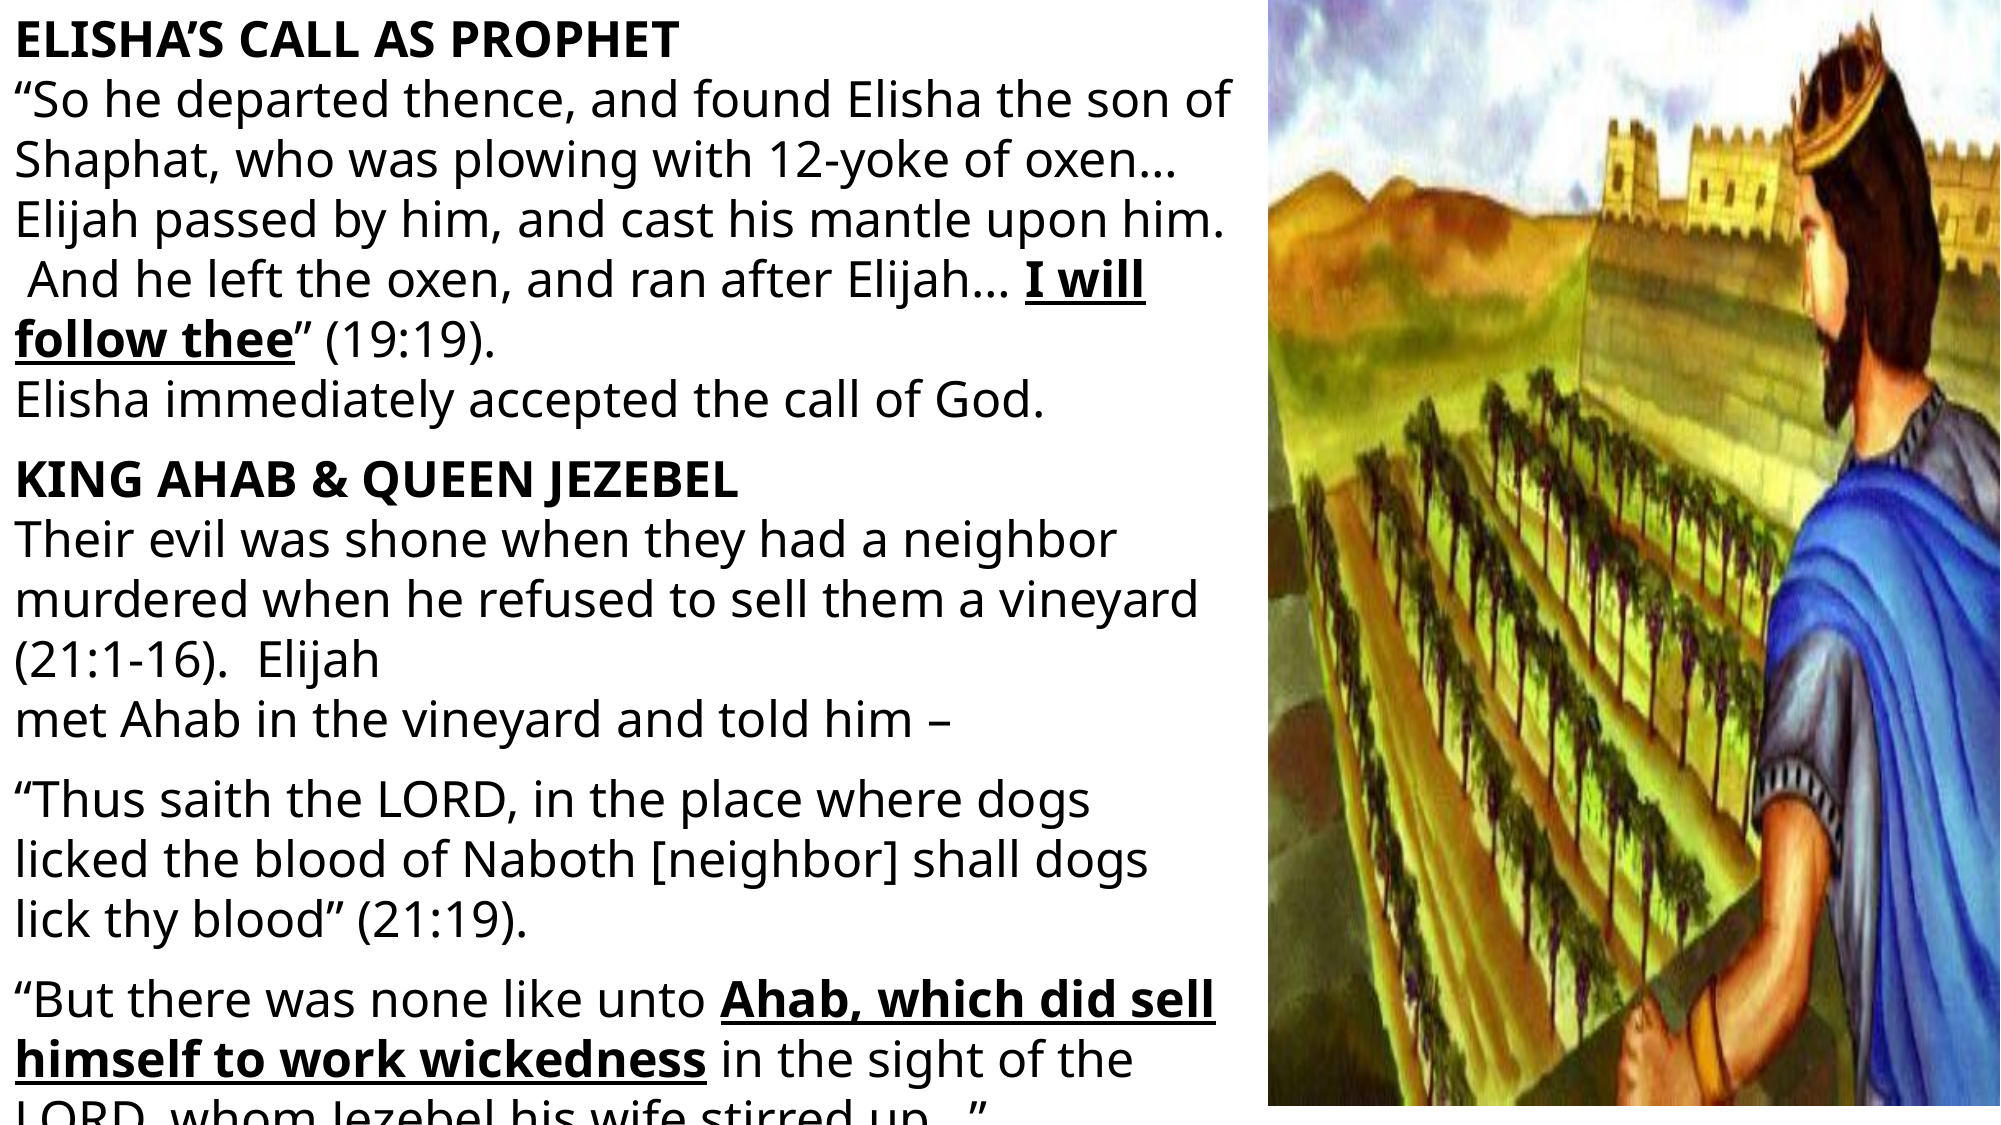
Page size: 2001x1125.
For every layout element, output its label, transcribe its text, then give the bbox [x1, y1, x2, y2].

picture [1268, 0, 2000, 1106]
text_box ELISHA’S CALL AS PROPHET “So he departed thence, and found Elisha the son of Shaphat, who was plowing with 12-yoke of oxen… Elijah passed by him, and cast his mantle upon him. And he left the oxen, and ran after Elijah… I will follow thee” (19:19). Elisha immediately accepted the call of God. KING AHAB & QUEEN JEZEBEL Their evil was shone when they had a neighbor murdered when he refused to sell them a vineyard (21:1-16). Elijah met Ahab in the vineyard and told him – “Thus saith the LORD, in the place where dogs licked the blood of Naboth [neighbor] shall dogs lick thy blood” (21:19). “But there was none like unto Ahab, which did sell himself to work wickedness in the sight of the LORD, whom Jezebel his wife stirred up…” (21:25,26). Ahab & Jezebel’s evil days should have been up, but… [0, 0, 1252, 1125]
